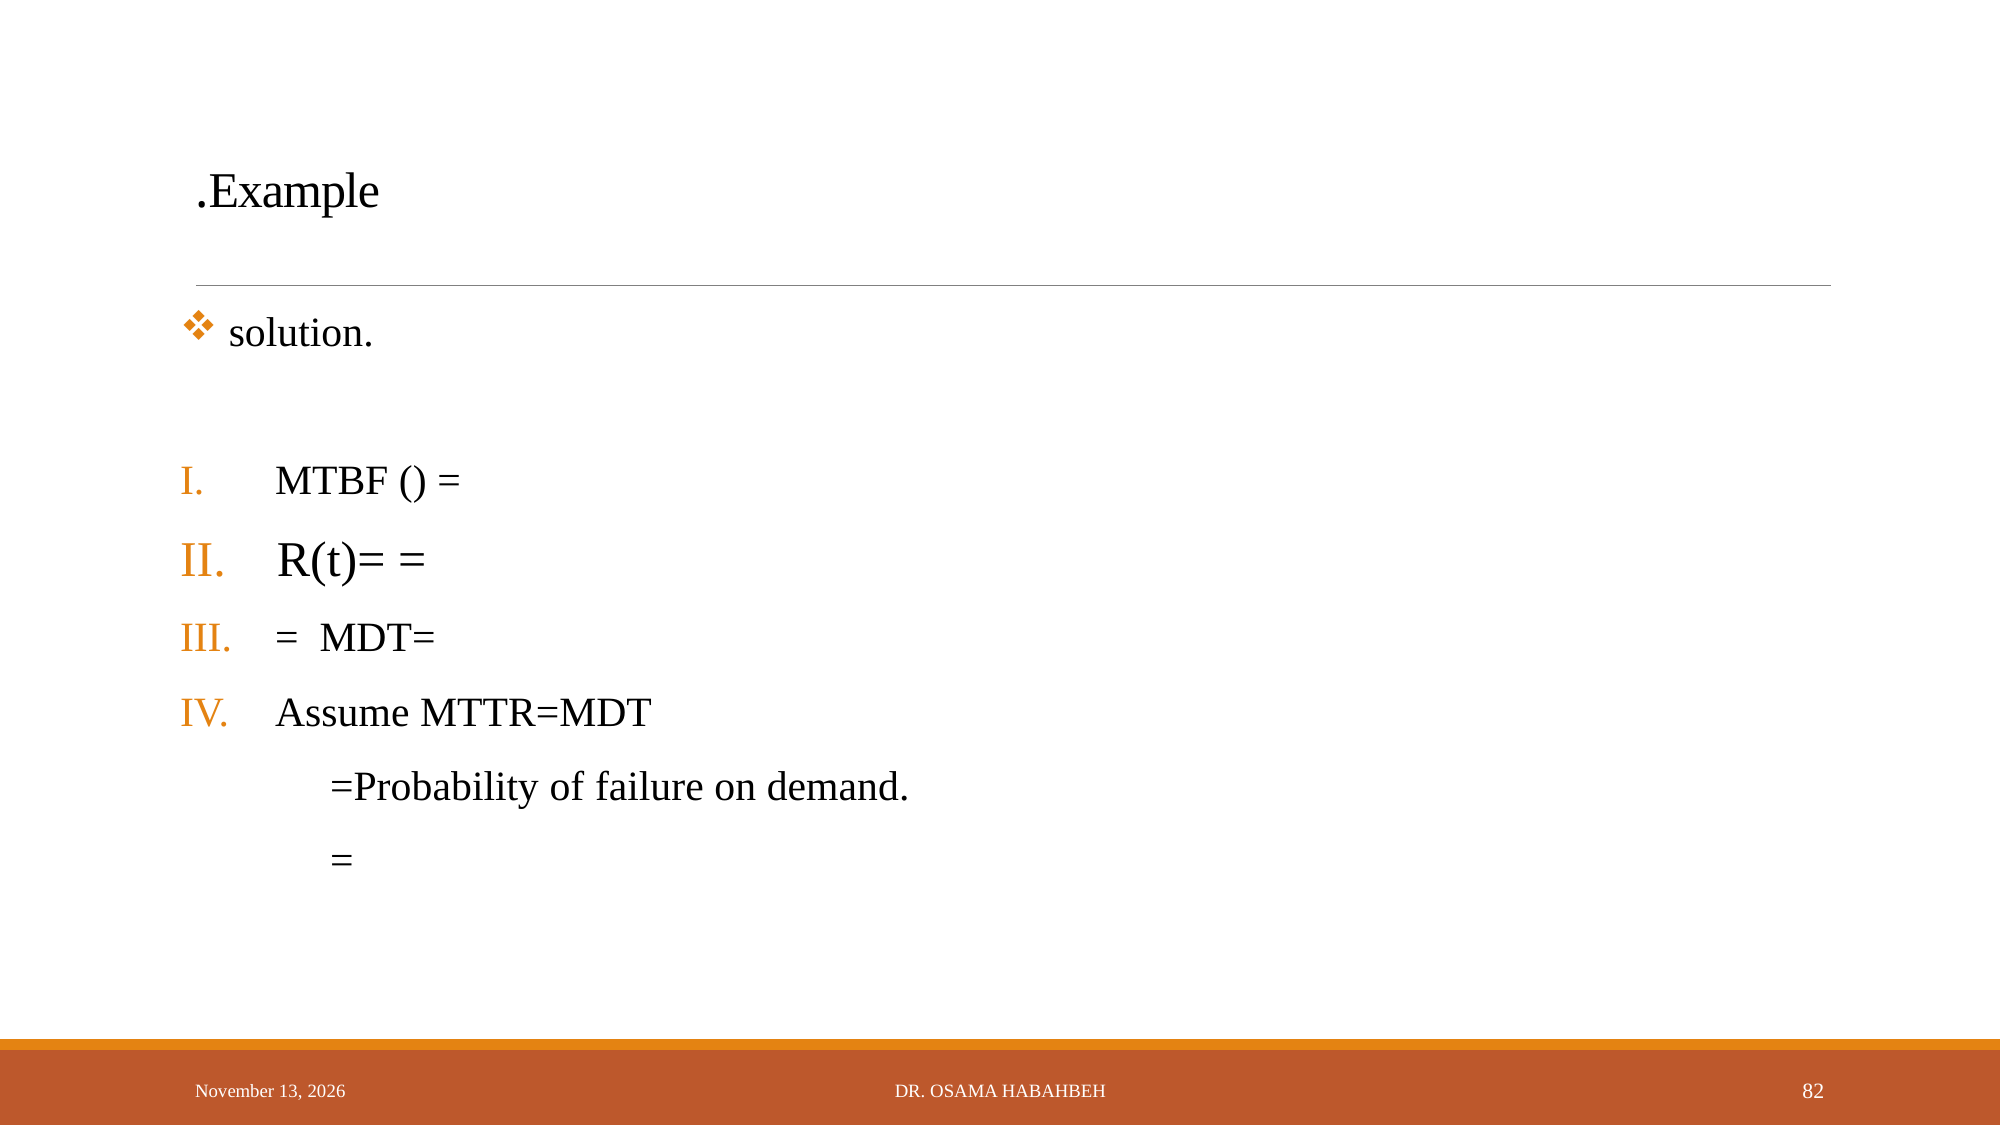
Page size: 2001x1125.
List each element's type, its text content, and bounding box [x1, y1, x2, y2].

title Example. [180, 47, 1830, 285]
slide_number 82 [1624, 1059, 1840, 1120]
footer Dr. Osama Habahbeh [604, 1059, 1396, 1120]
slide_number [180, 1059, 586, 1120]
